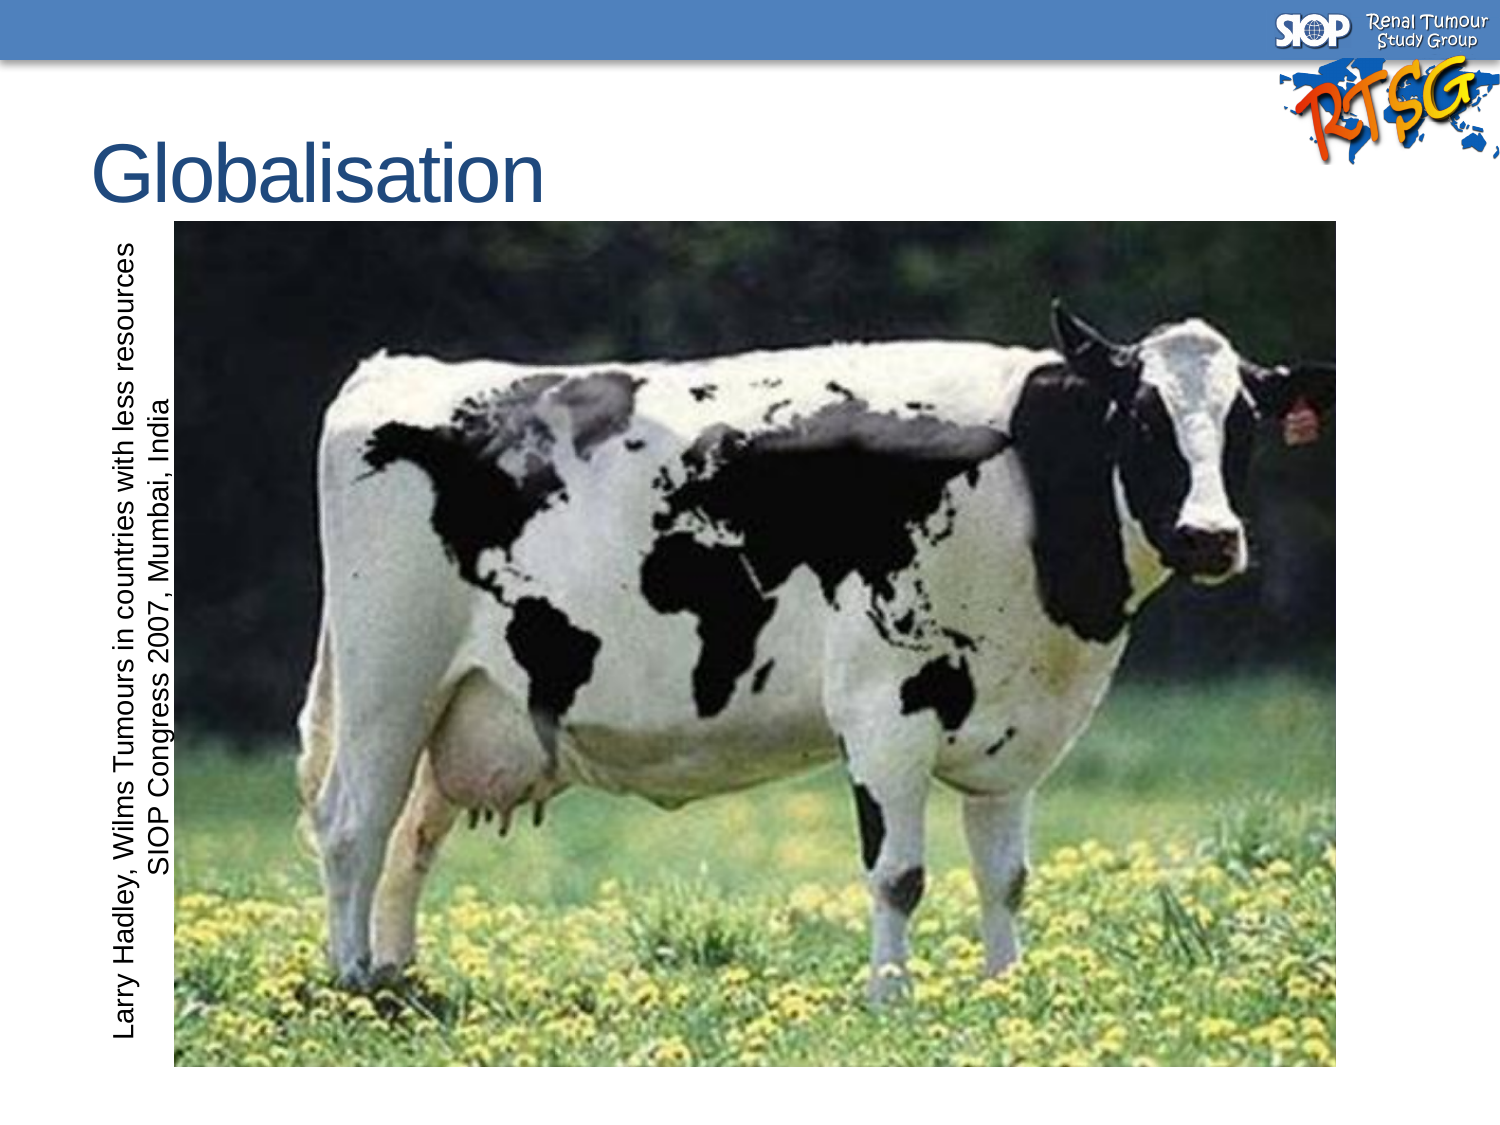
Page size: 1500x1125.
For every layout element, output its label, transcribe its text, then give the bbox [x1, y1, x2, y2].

picture [174, 221, 1337, 1067]
picture [1279, 54, 1500, 165]
title Globalisation [75, 87, 1268, 250]
picture [1266, 10, 1500, 52]
text_box Larry Hadley, Wilms Tumours in countries with less resources SIOP Congress 2007, Mumbai, India [96, 220, 174, 1056]
